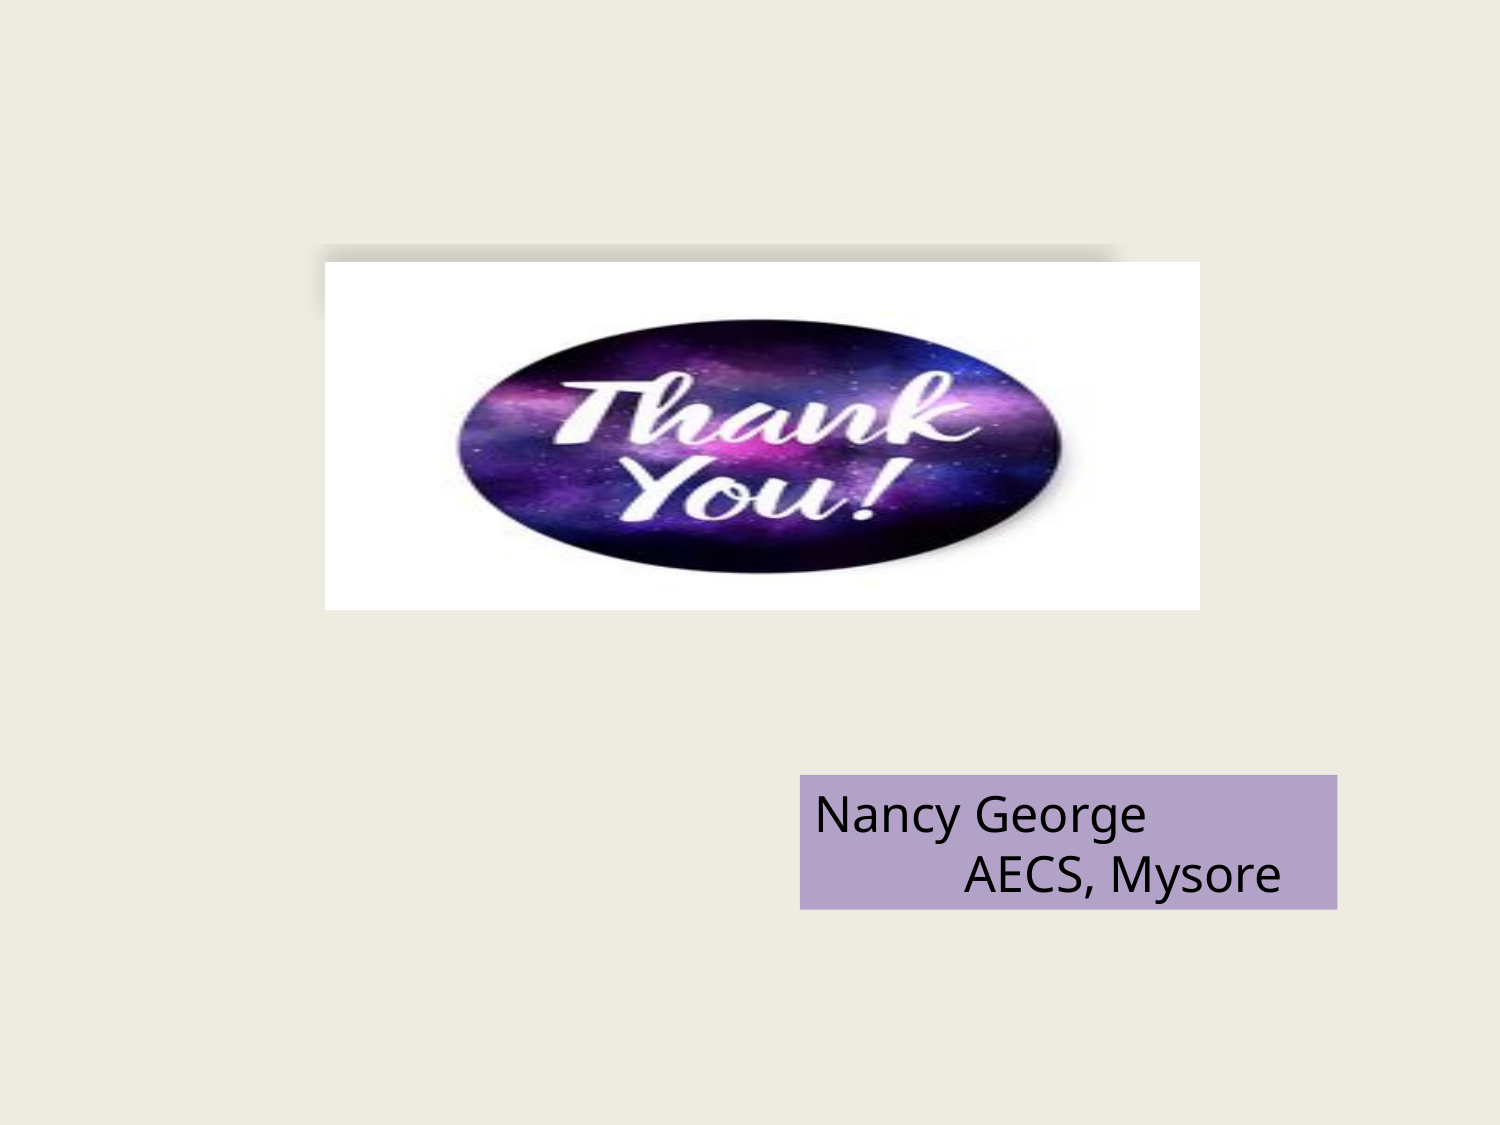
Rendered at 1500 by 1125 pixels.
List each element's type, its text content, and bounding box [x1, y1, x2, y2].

picture [324, 262, 1201, 610]
text_box Nancy George AECS, Mysore [799, 774, 1338, 910]
